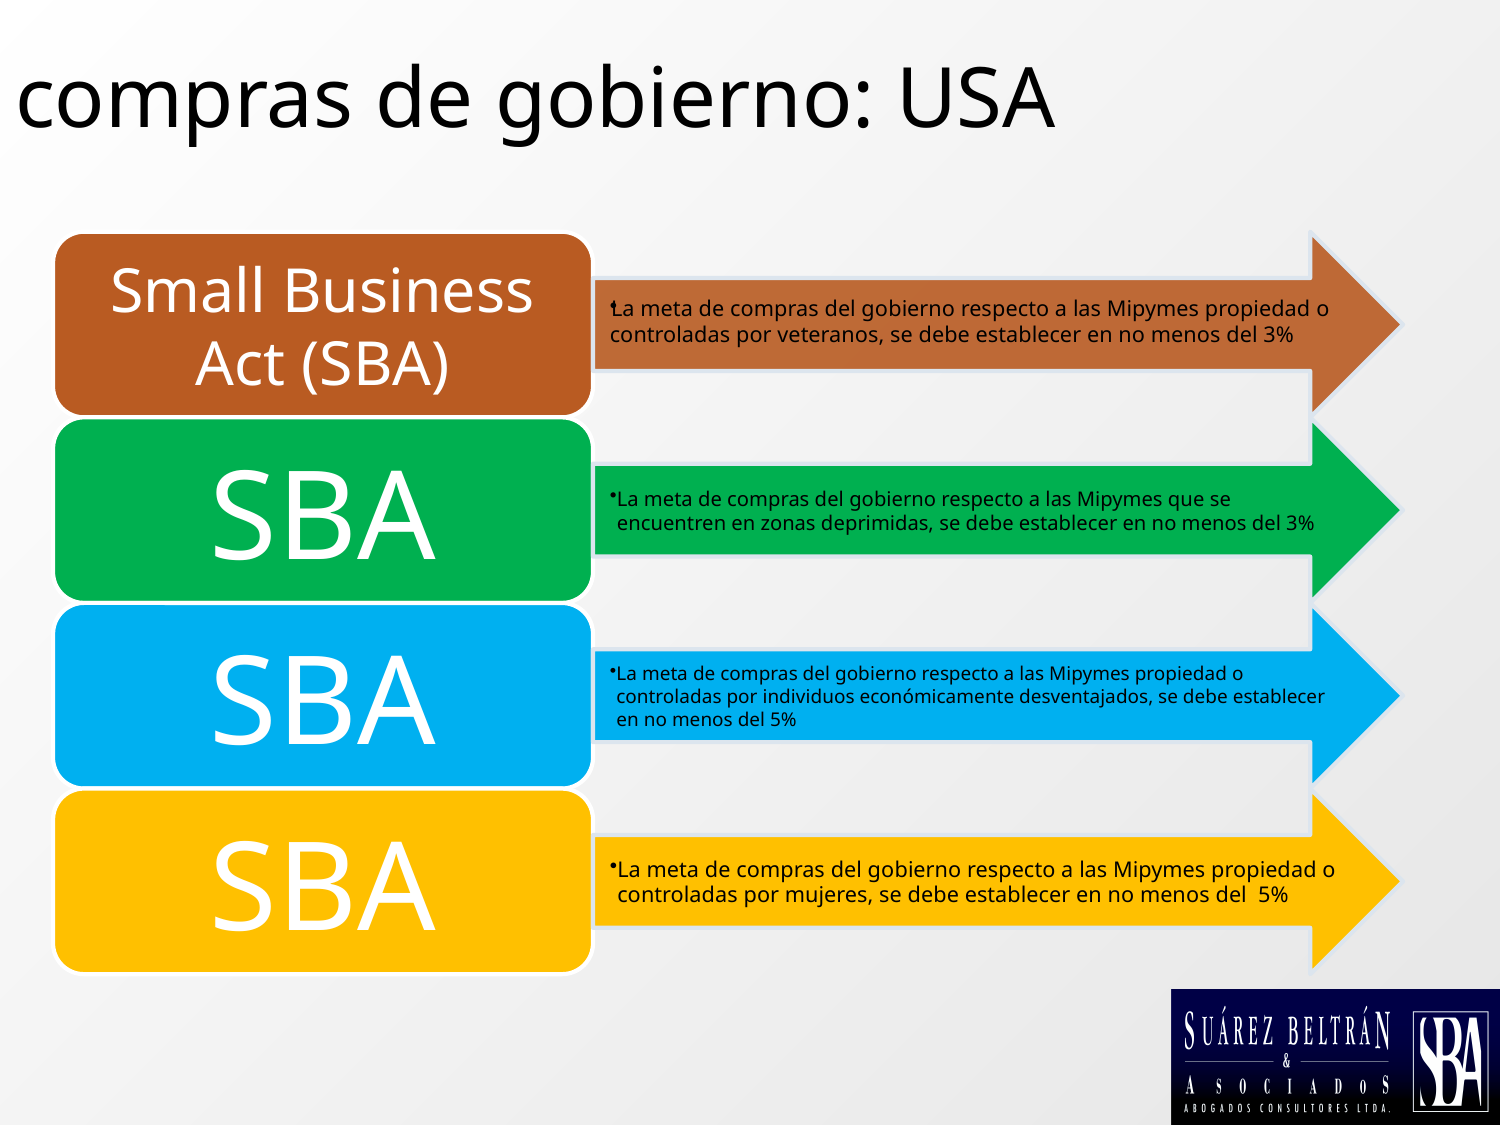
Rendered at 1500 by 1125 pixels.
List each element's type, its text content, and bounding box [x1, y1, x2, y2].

title compras de gobierno: USA [0, 0, 1350, 188]
picture [1171, 989, 1500, 1125]
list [52, 231, 1404, 975]
